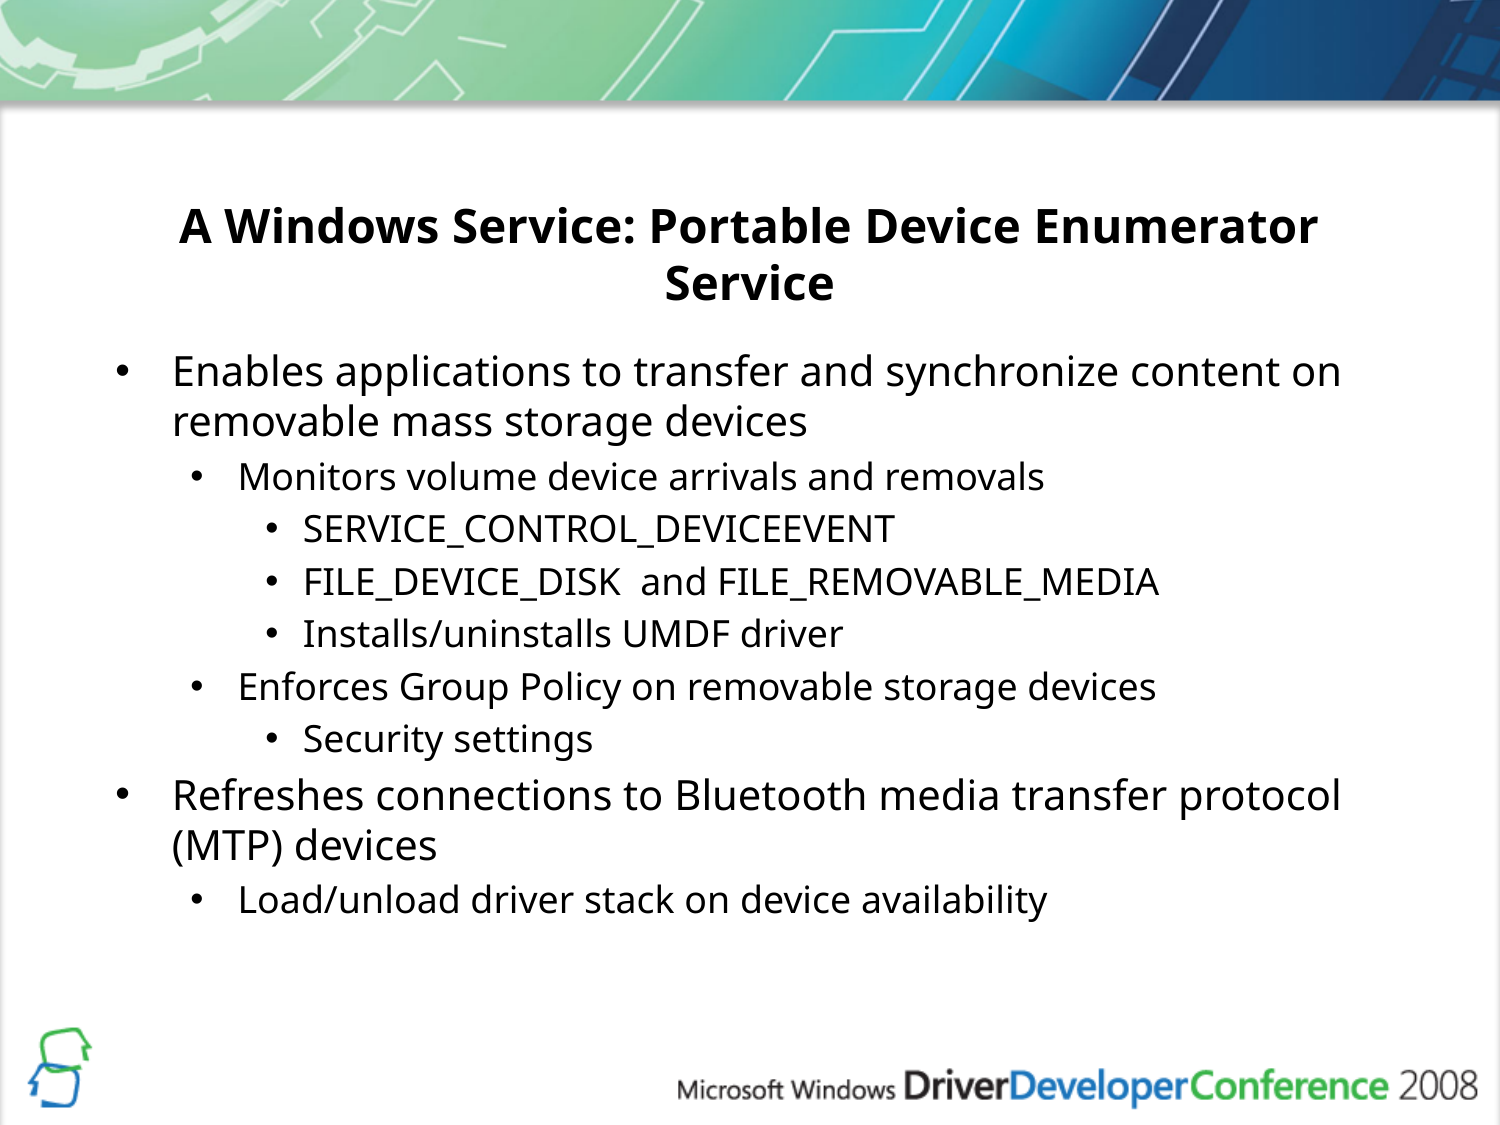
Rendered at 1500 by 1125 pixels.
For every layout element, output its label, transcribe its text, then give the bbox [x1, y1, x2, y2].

title A Windows Service: Portable Device Enumerator Service [75, 187, 1425, 375]
list Enables applications to transfer and synchronize content on removable mass storage devices Monitors volume device arrivals and removals SERVICE_CONTROL_DEVICEEVENT FILE_DEVICE_DISK and FILE_REMOVABLE_MEDIA Installs/uninstalls UMDF driver Enforces Group Policy on removable storage devices Security settings Refreshes connections to Bluetooth media transfer protocol (MTP) devices Load/unload driver stack on device availability [100, 337, 1438, 1000]
picture [0, 0, 1500, 1125]
